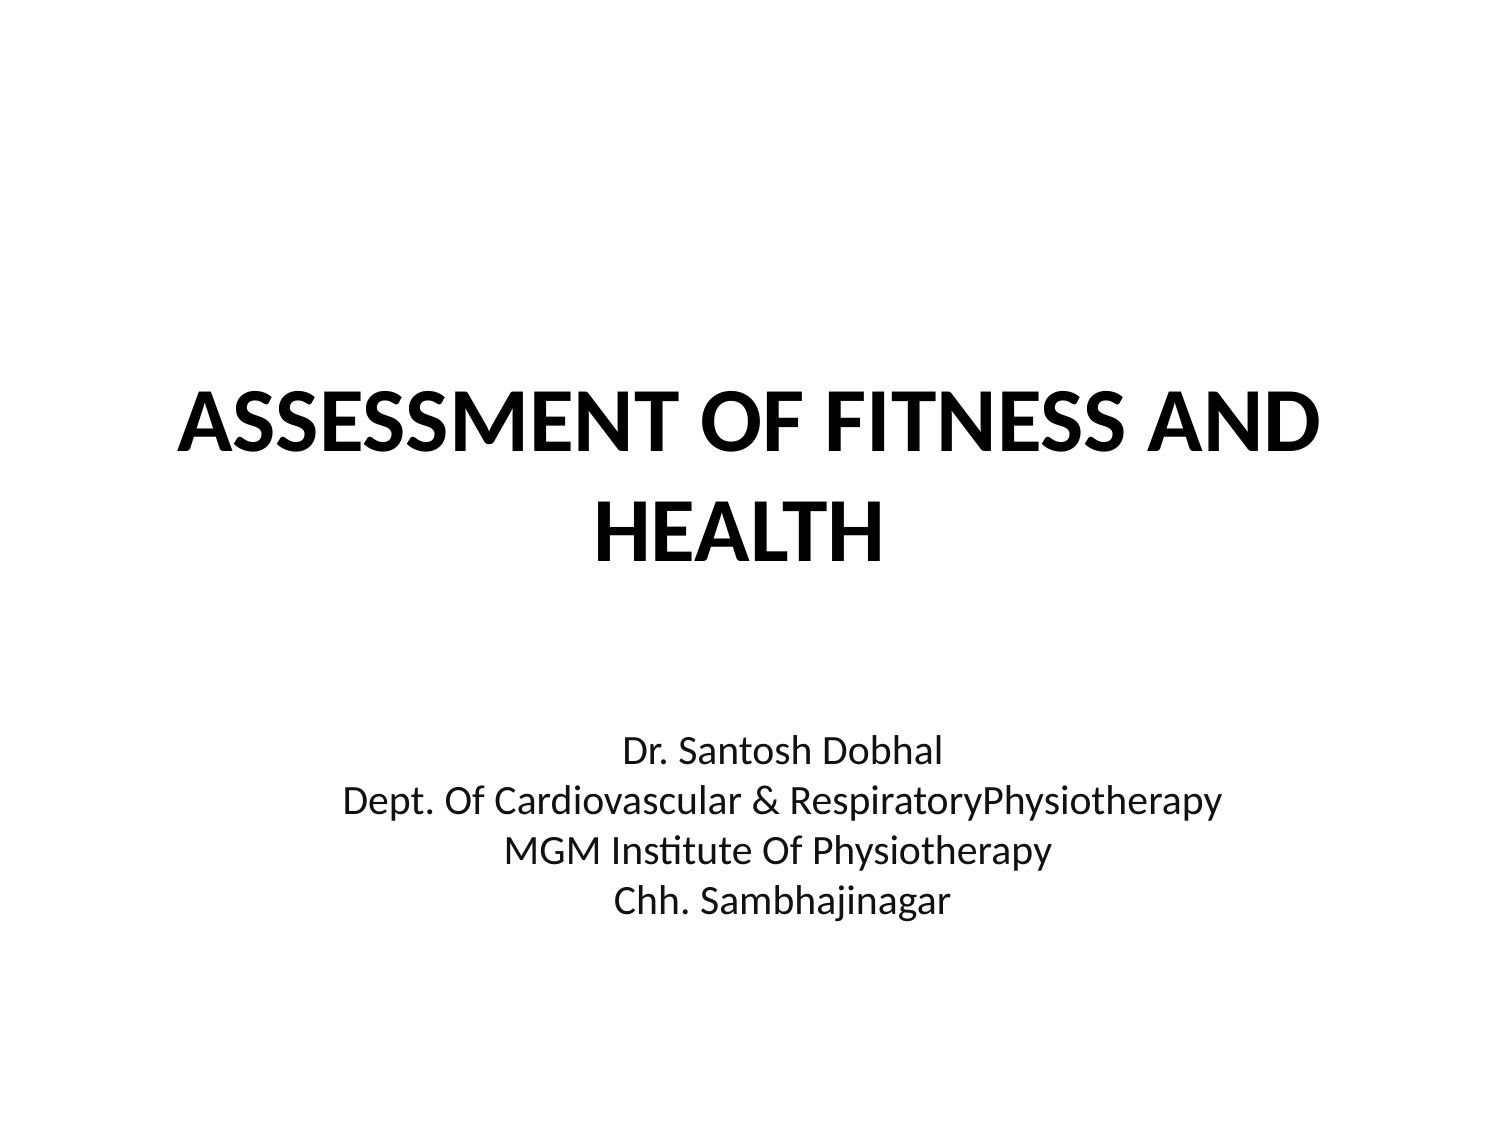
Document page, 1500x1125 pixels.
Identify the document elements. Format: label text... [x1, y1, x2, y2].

title ASSESSMENT OF FITNESS AND HEALTH [112, 349, 1388, 591]
subtitle Dr. Santosh Dobhal Dept. Of Cardiovascular & RespiratoryPhysiotherapy MGM Institute Of Physiotherapy Chh. Sambhajinagar [257, 714, 1308, 1003]
